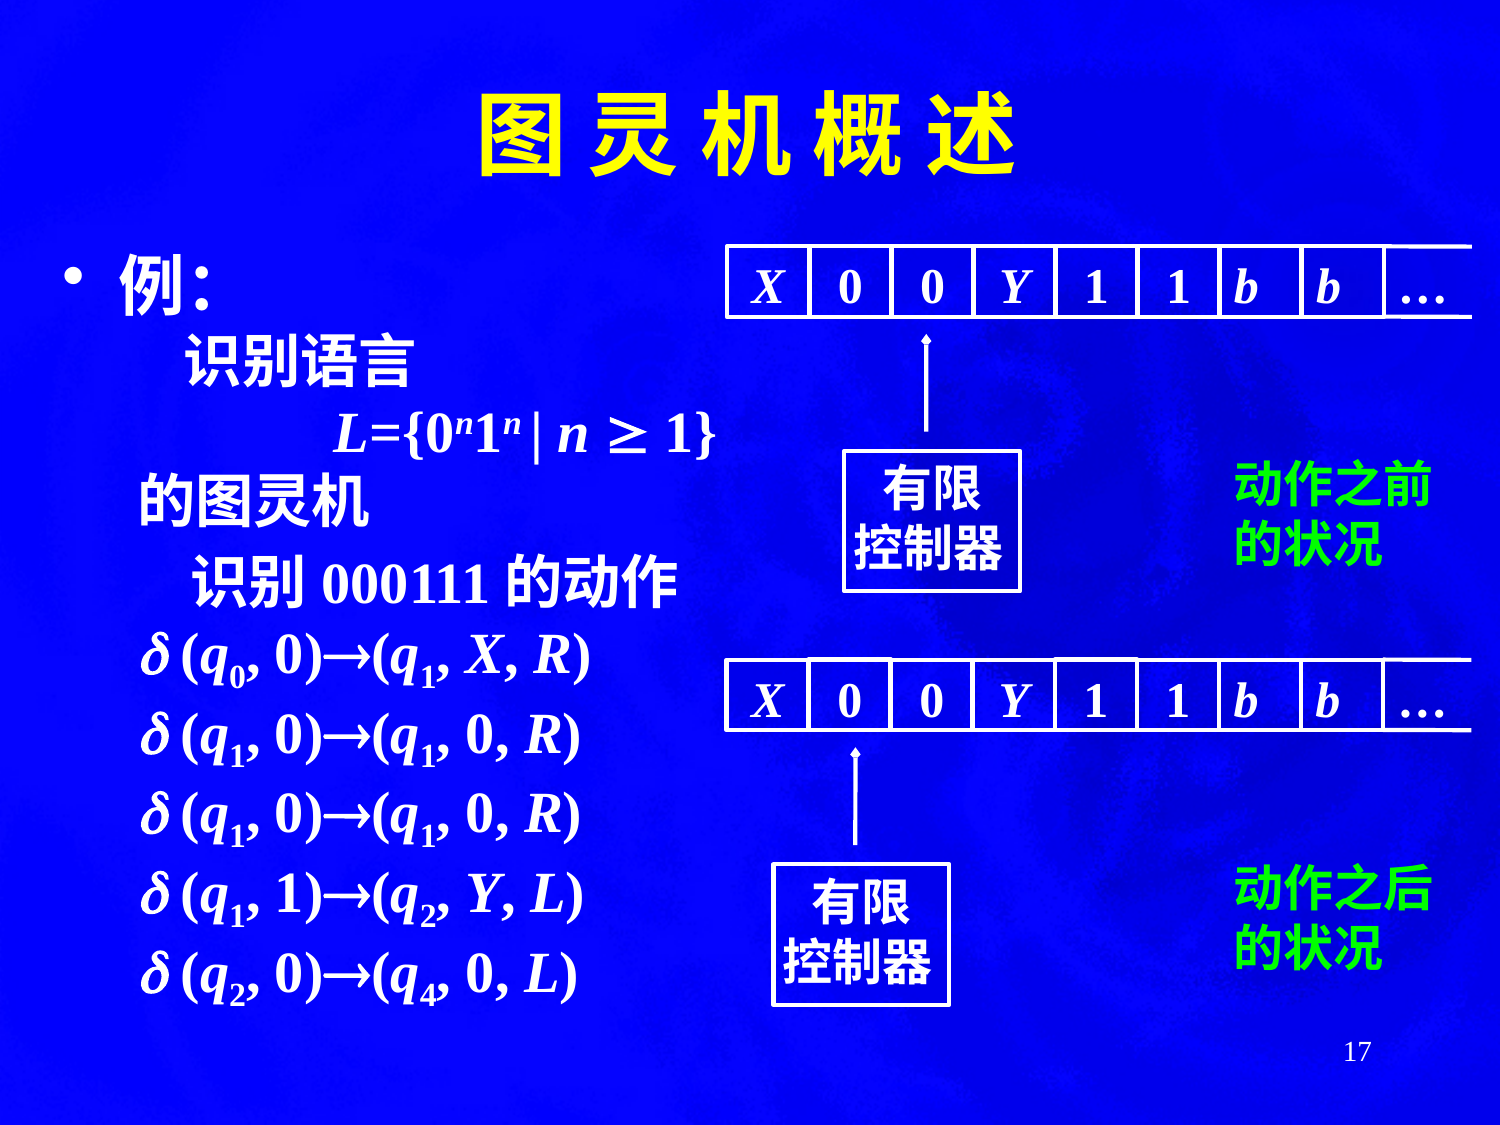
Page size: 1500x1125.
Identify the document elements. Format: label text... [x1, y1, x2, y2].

title 图 灵 机 概 述 [37, 37, 1455, 227]
slide_number 17 [1074, 1025, 1388, 1100]
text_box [726, 246, 1473, 592]
picture [0, 0, 1500, 1125]
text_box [726, 659, 1472, 1006]
list 例： 识别语言 L={0n1n | n  1} 的图灵机 识别000111的动作  (q0, 0)(q1, X, R)  (q1, 0)(q1, 0, R)  (q1, 0)(q1, 0, R)  (q1, 1)(q2, Y, L)  (q2, 0)(q4, 0, L) [47, 236, 1465, 1063]
